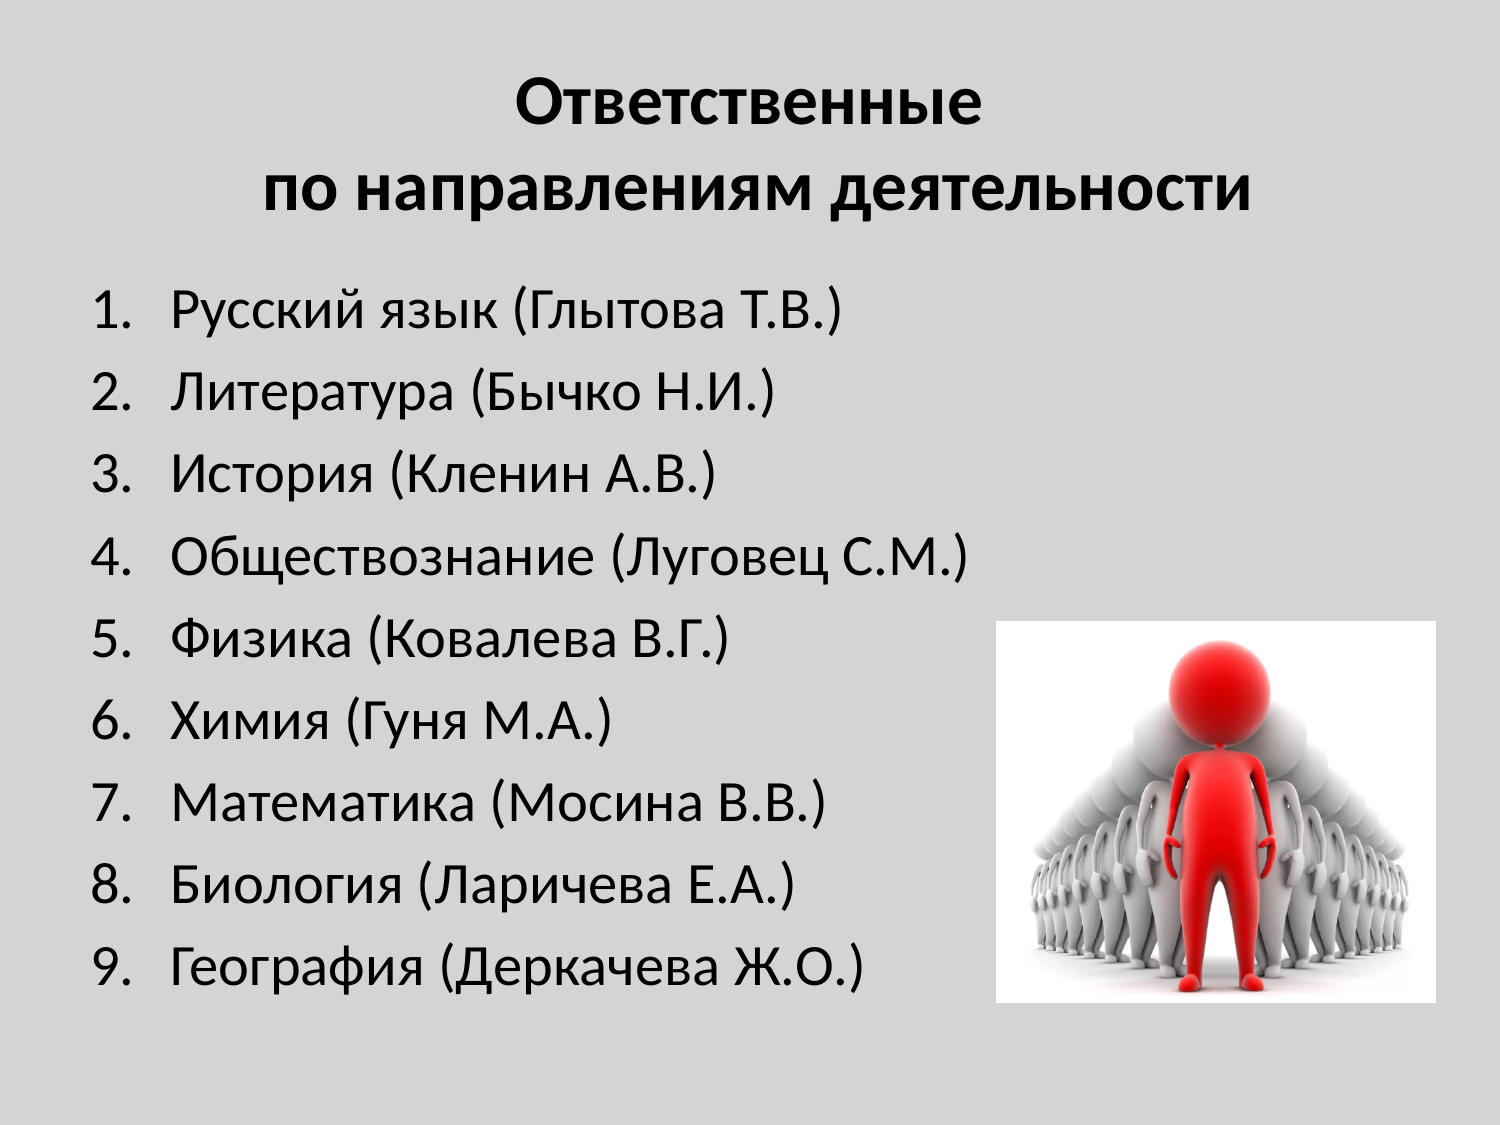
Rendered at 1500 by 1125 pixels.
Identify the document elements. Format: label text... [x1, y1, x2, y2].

list Русский язык (Глытова Т.В.) Литература (Бычко Н.И.) История (Кленин А.В.) Обществознание (Луговец С.М.) Физика (Ковалева В.Г.) Химия (Гуня М.А.) Математика (Мосина В.В.) Биология (Ларичева Е.А.) География (Деркачева Ж.О.) [75, 262, 1425, 1005]
picture [995, 620, 1436, 1003]
title Ответственные по направлениям деятельности [75, 45, 1425, 233]
